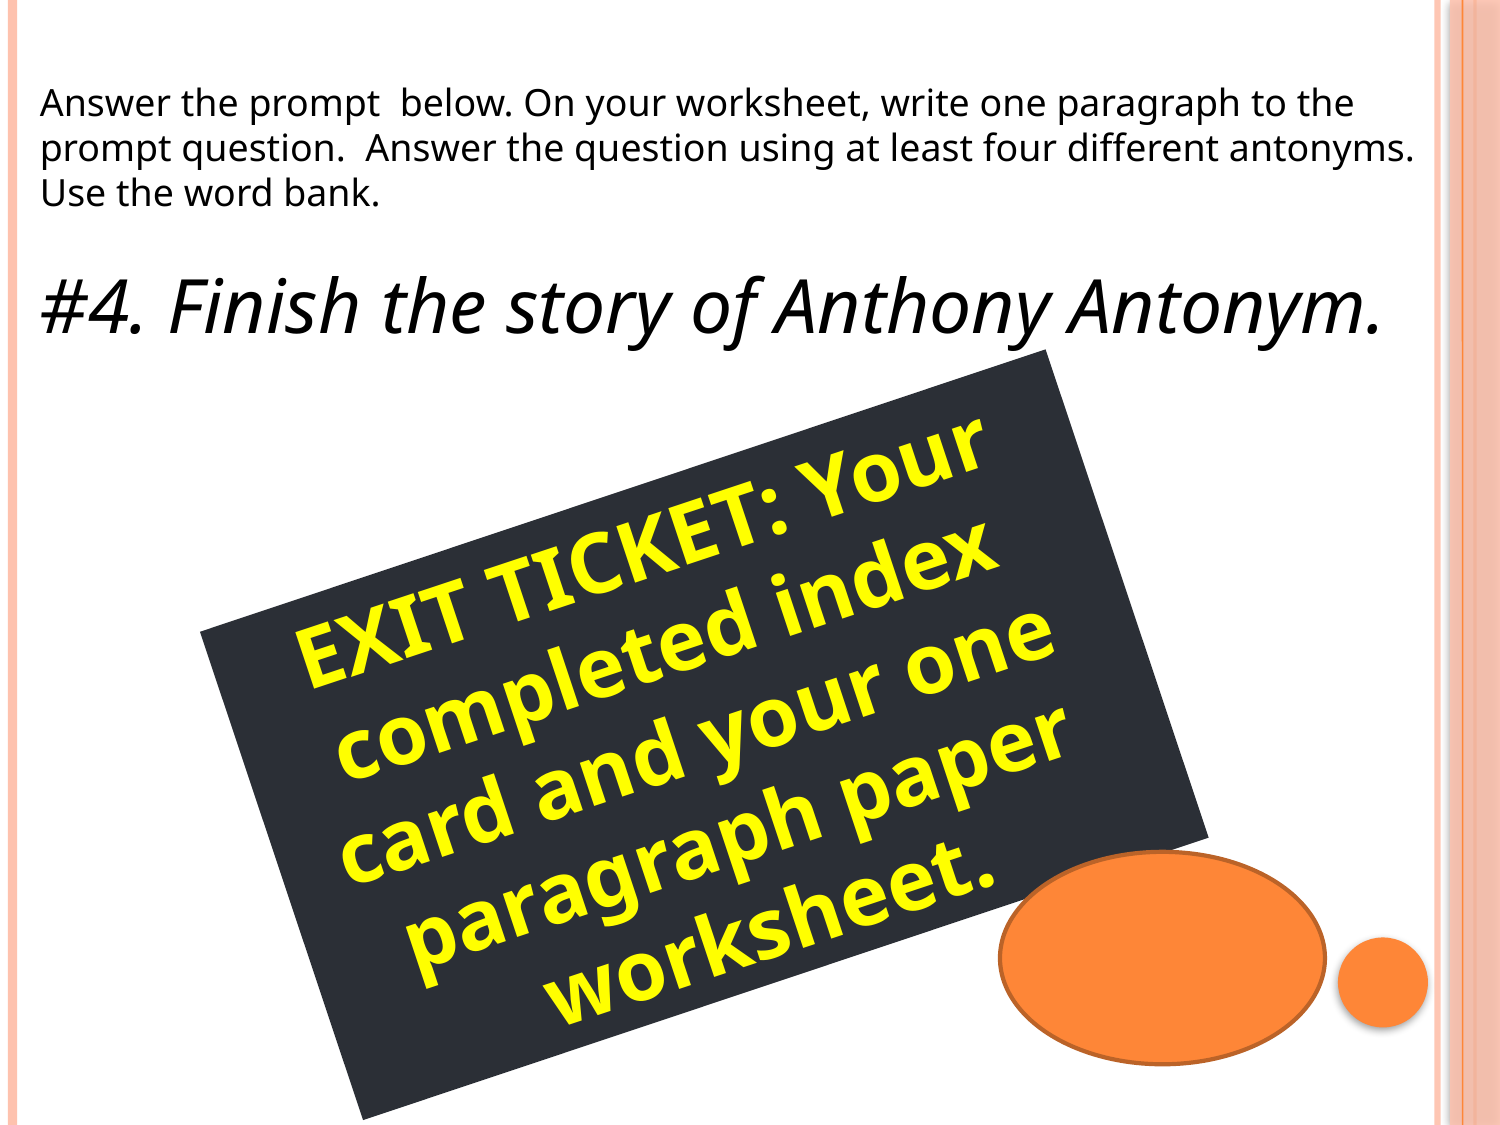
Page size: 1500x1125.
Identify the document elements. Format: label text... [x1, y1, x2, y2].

text_box Answer the prompt below. On your worksheet, write one paragraph to the prompt question. Answer the question using at least four different antonyms. Use the word bank. #4. Finish the story of Anthony Antonym. [24, 26, 1475, 357]
text_box [997, 849, 1328, 1067]
text_box EXIT TICKET: Your completed index card and your one paragraph paper worksheet. [199, 349, 1209, 1121]
